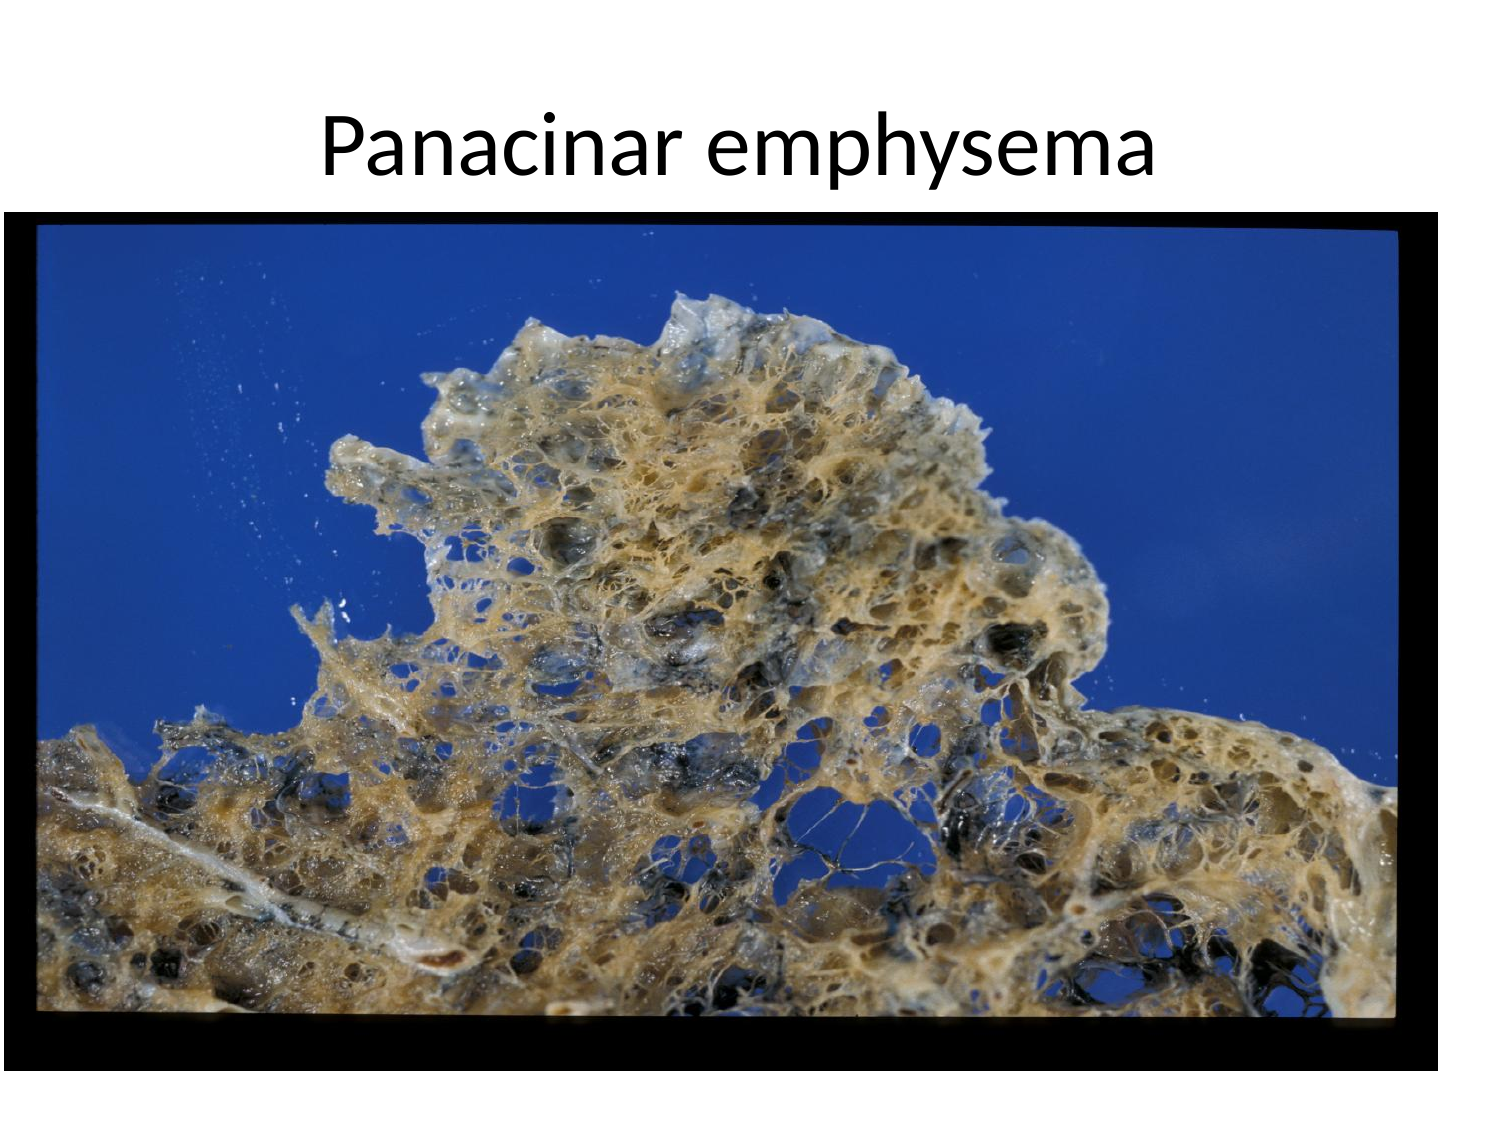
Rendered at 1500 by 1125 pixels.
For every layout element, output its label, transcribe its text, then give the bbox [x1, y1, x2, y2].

picture [4, 212, 1438, 1071]
title Panacinar emphysema [75, 45, 1425, 210]
